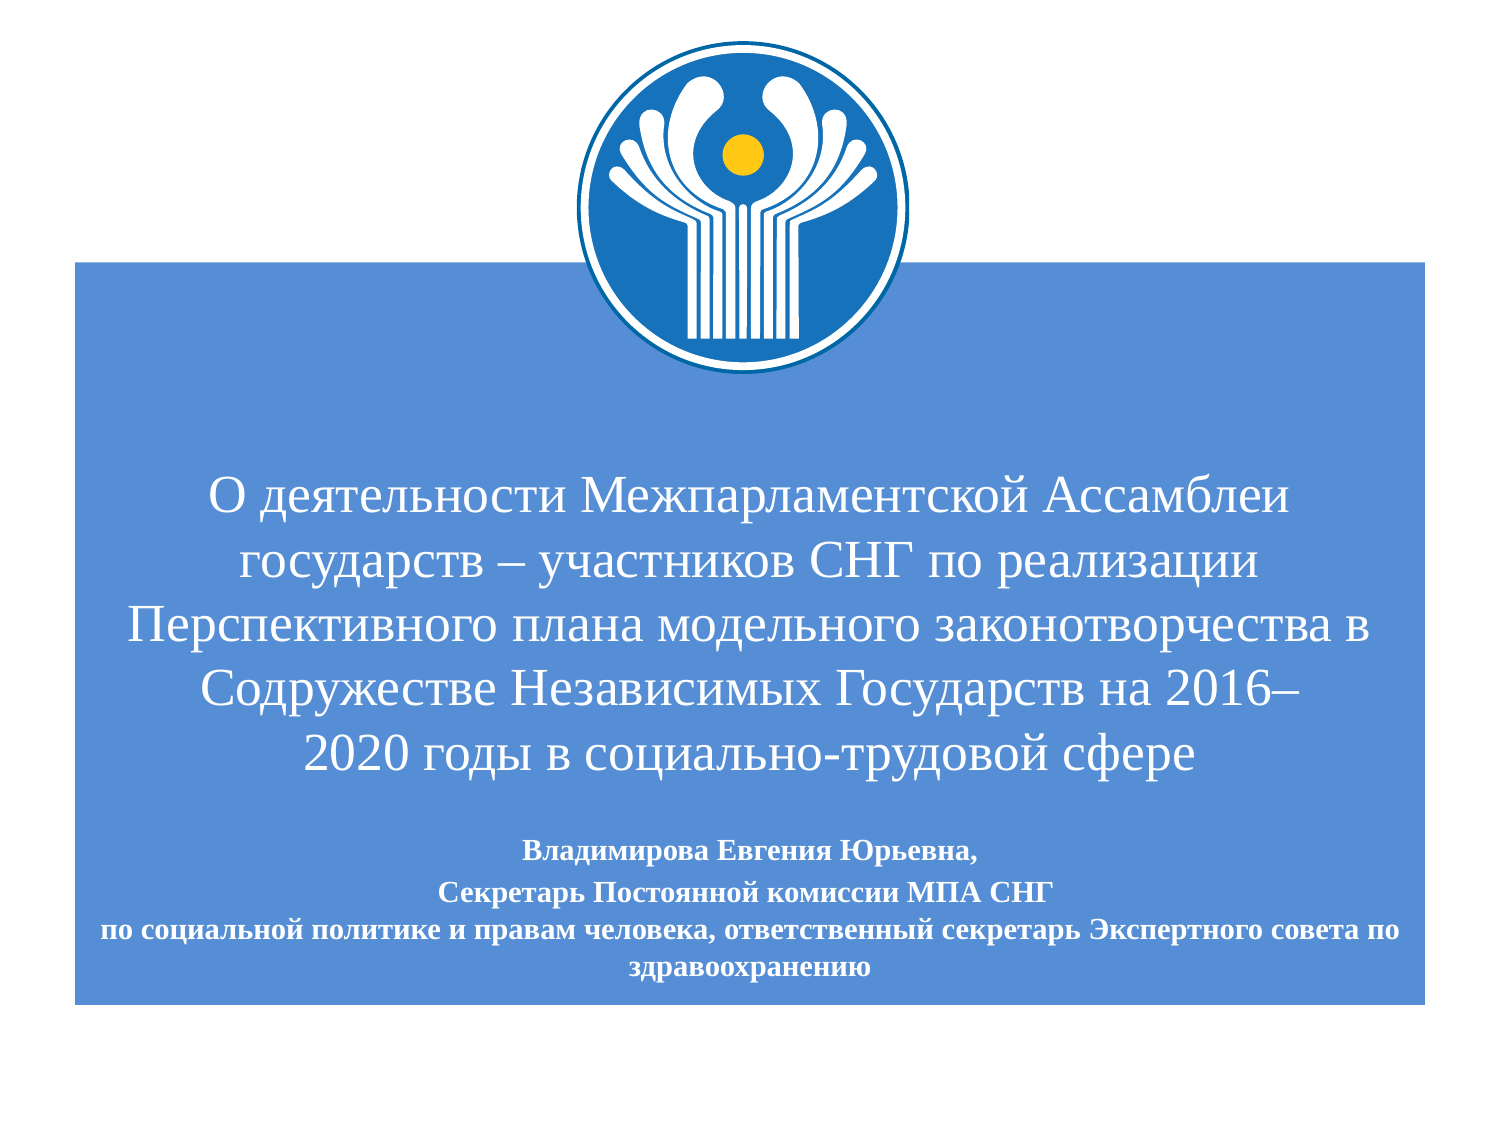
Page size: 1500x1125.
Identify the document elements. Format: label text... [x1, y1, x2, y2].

picture [576, 40, 910, 374]
list О деятельности Межпарламентской Ассамблеи государств – участников СНГ по реализации Перспективного плана модельного законотворчества в Содружестве Независимых Государств на 2016–2020 годы в социально-трудовой сфере Владимирова Евгения Юрьевна, Секретарь Постоянной комиссии МПА СНГ по социальной политике и правам человека, ответственный секретарь Экспертного совета по здравоохранению [75, 262, 1425, 1005]
